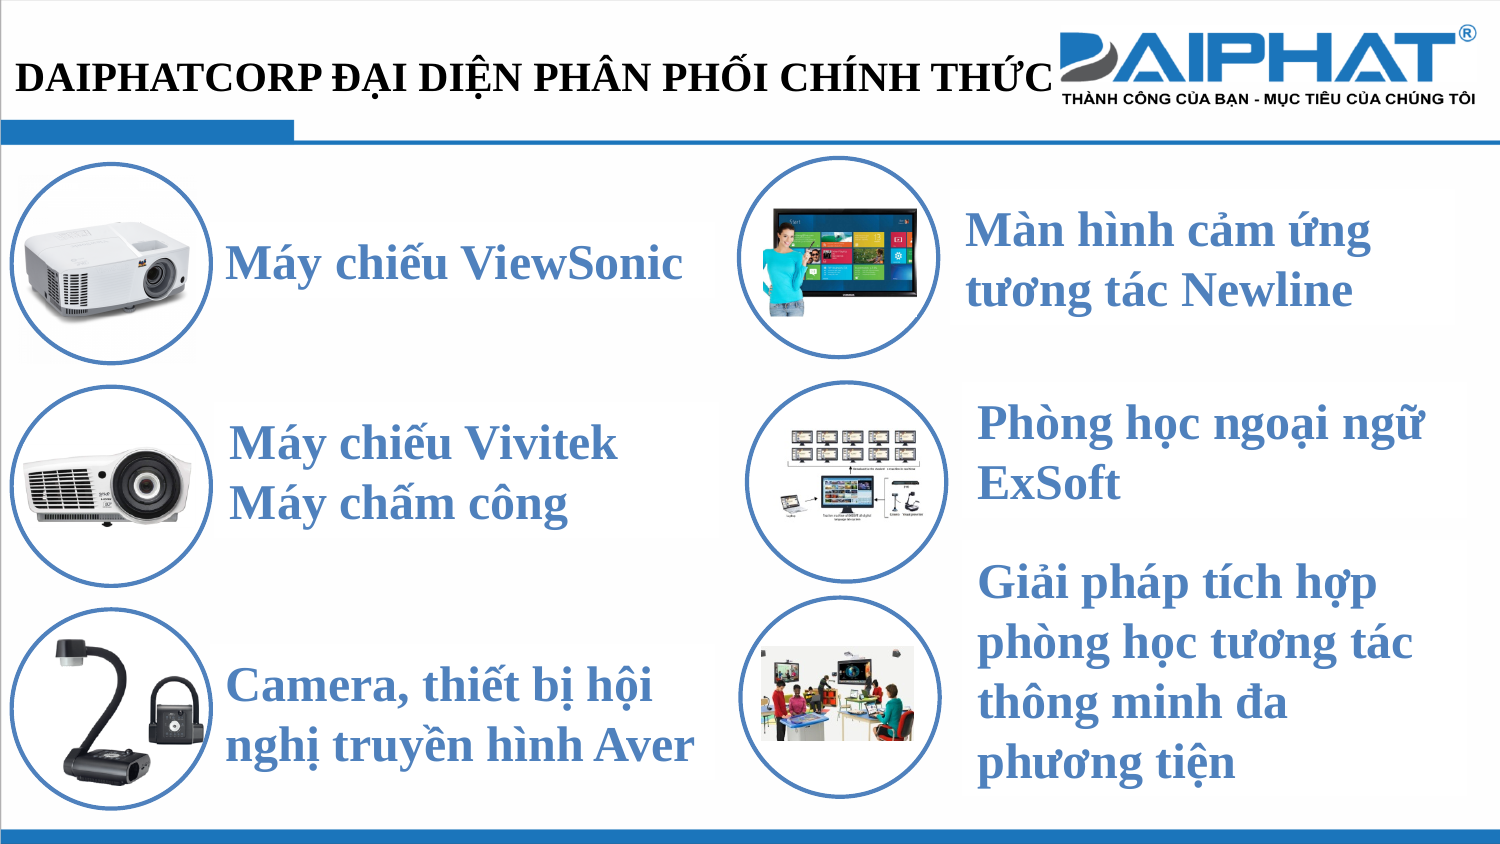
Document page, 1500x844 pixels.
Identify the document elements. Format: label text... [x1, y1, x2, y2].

text_box [744, 380, 949, 584]
text_box [736, 155, 941, 320]
text_box [9, 649, 29, 769]
text_box Màn hình cảm ứng tương tác Newline [950, 189, 1455, 325]
text_box [9, 445, 18, 527]
text_box Camera, thiết bị hội nghị truyền hình Aver [227, 644, 715, 780]
picture [0, 0, 1500, 844]
text_box Giải pháp tích hợp phòng học tương tác thông minh đa phương tiện [962, 540, 1467, 796]
text_box [63, 607, 159, 619]
text_box [201, 438, 213, 535]
text_box Phòng học ngoại ngữ ExSoft [962, 382, 1467, 518]
text_box [759, 322, 915, 360]
title DAIPHATCORP ĐẠI DIỆN PHÂN PHỐI CHÍNH THỨC [0, 32, 1114, 118]
text_box [46, 384, 177, 408]
text_box [55, 571, 168, 588]
text_box Máy chiếu Vivitek Máy chấm công [214, 402, 719, 538]
text_box [738, 595, 942, 799]
text_box [55, 794, 168, 811]
text_box Máy chiếu ViewSonic [254, 222, 715, 298]
text_box [63, 161, 160, 174]
